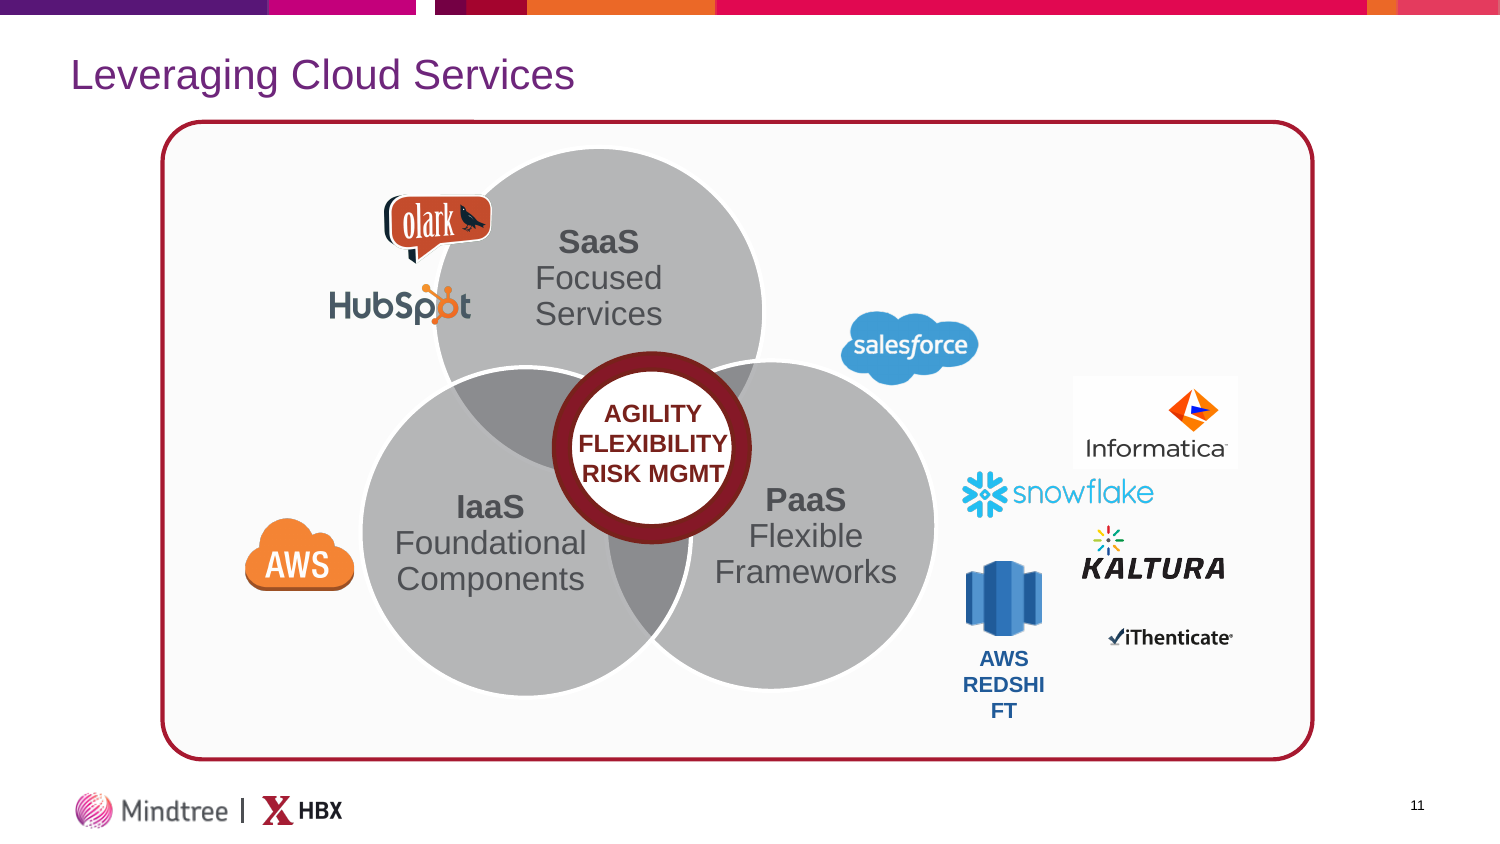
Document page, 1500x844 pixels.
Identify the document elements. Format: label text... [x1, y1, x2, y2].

picture [262, 796, 342, 825]
picture [961, 470, 1235, 702]
title Leveraging Cloud Services [70, 33, 1421, 112]
picture [1073, 376, 1238, 469]
text_box IaaS Foundational Components [358, 365, 693, 700]
text_box SaaS Focused Services [433, 144, 767, 384]
picture [0, 0, 1500, 15]
picture [243, 517, 356, 591]
text_box [160, 119, 1315, 762]
picture [75, 792, 228, 829]
picture [330, 283, 471, 326]
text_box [945, 561, 1063, 689]
picture [384, 194, 492, 265]
slide_number 11 [1361, 782, 1425, 828]
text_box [553, 353, 750, 543]
text_box PaaS Flexible Frameworks [652, 358, 939, 693]
picture [837, 277, 980, 420]
